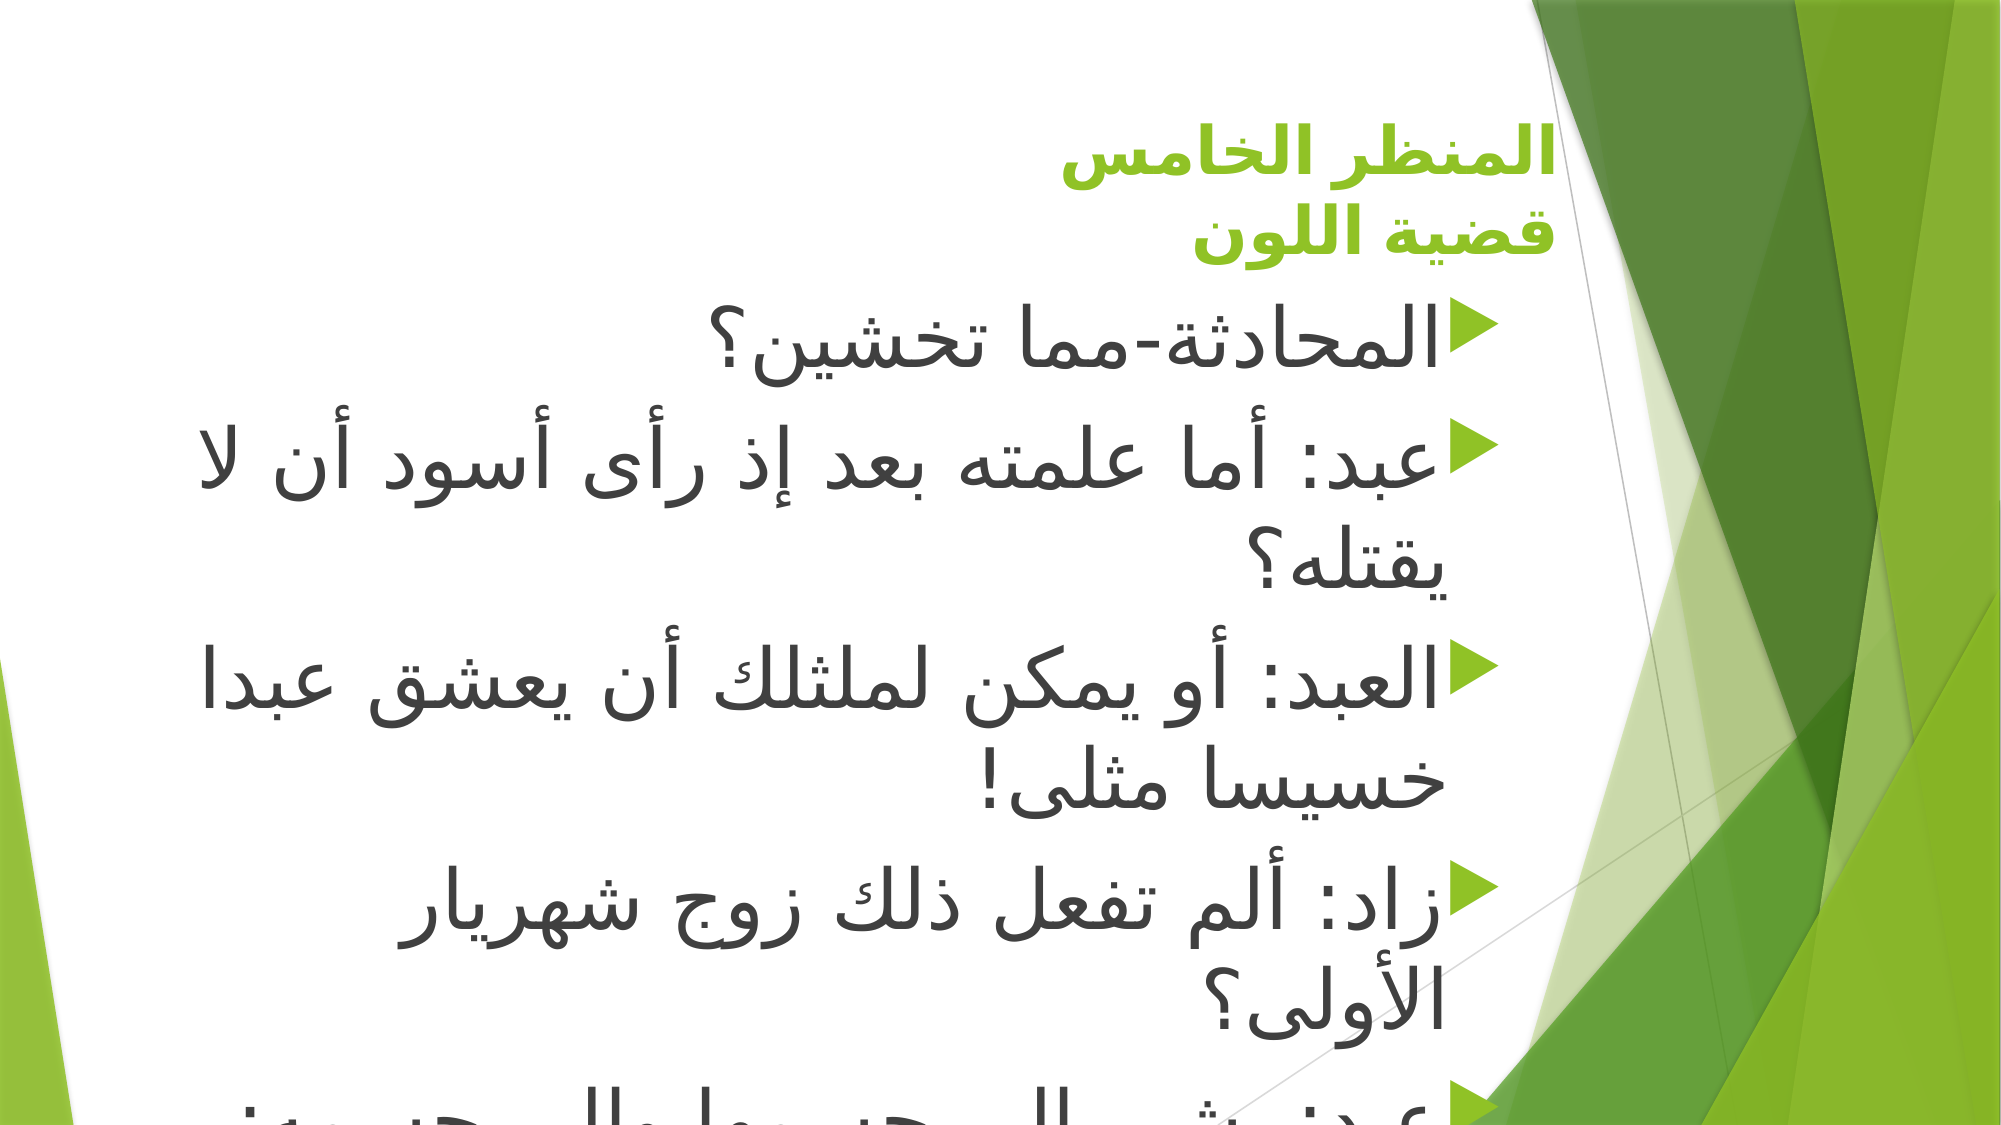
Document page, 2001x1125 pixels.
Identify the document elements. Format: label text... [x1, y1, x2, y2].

list المحادثة-مما تخشين؟ عبد: أما علمته بعد إذ رأى أسود أن لا يقتله؟ العبد: أو يمكن لملثلك أن يعشق عبدا خسيسا مثلى! زاد: ألم تفعل ذلك زوج شهريار الأولى؟ عبد: يشير إلى جسمها وإلى جسمه: هذا البياض وهذه الرقة.. وهذا السواد وهذه الغلطة..! [111, 276, 1522, 1084]
title المنظر الخامس قضية اللون [111, 99, 1575, 277]
